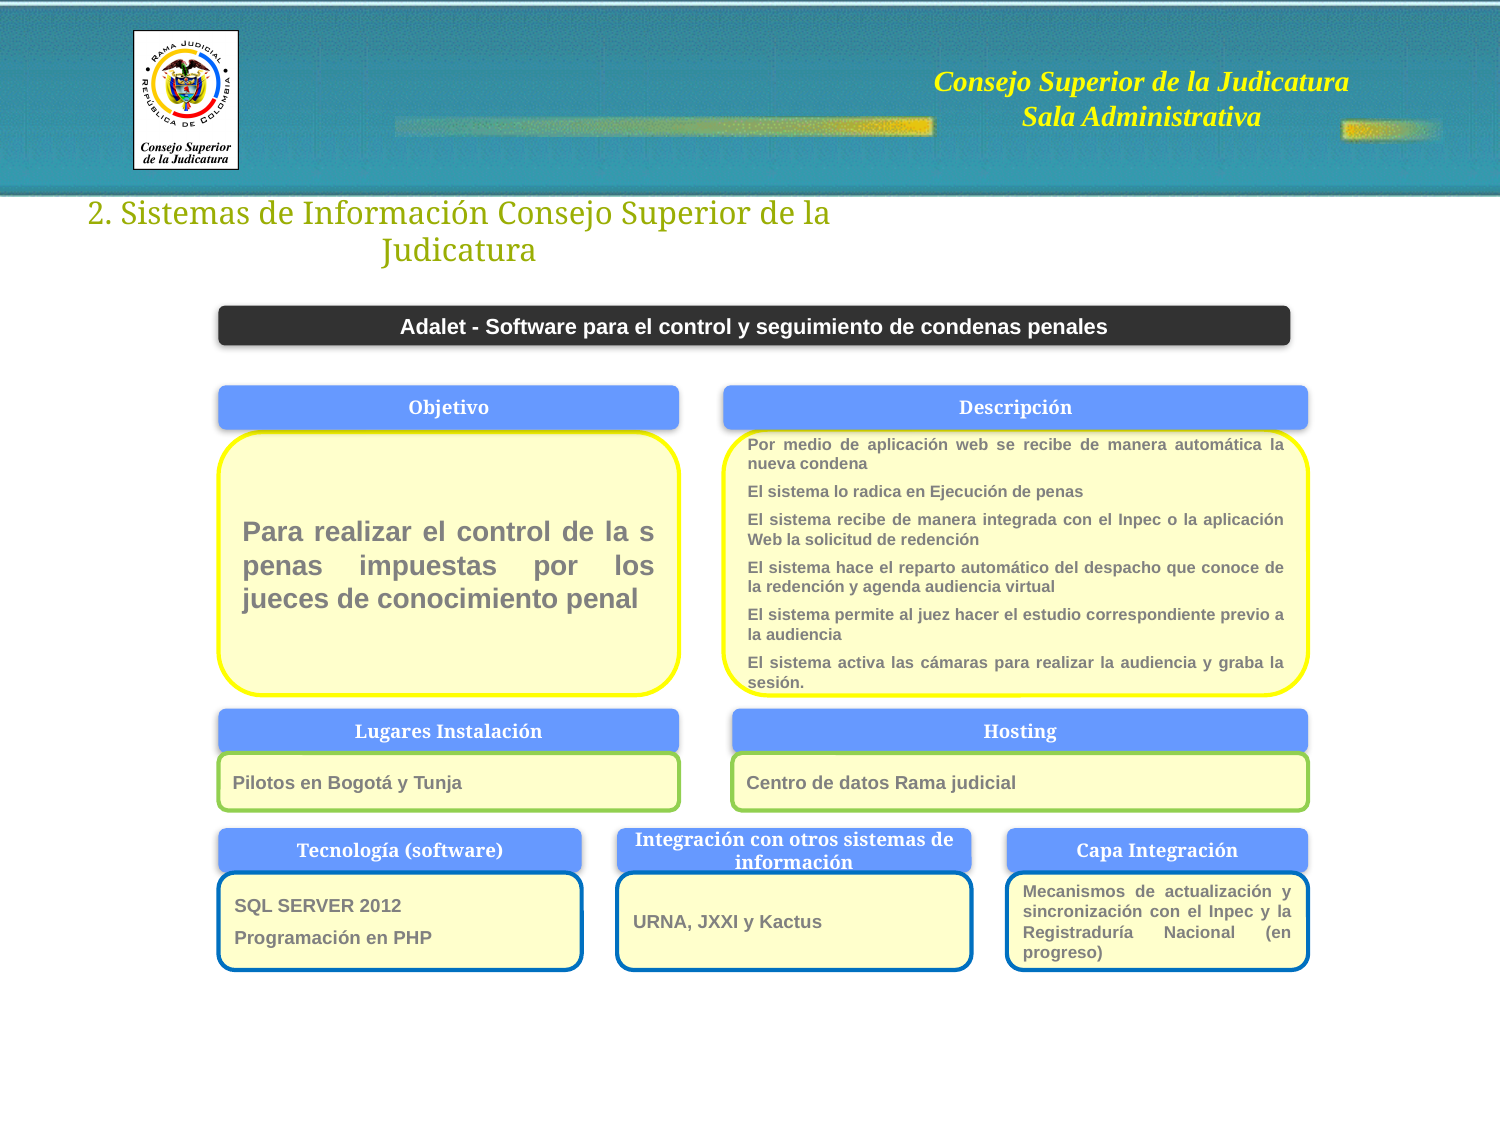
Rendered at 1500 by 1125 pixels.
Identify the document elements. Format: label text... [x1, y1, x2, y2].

text_box Hosting [732, 708, 1309, 752]
text_box Mecanismos de actualización y sincronización con el Inpec y la Registraduría Nacional (en progreso) [1004, 870, 1311, 973]
text_box Centro de datos Rama judicial [730, 750, 1311, 813]
text_box Por medio de aplicación web se recibe de manera automática la nueva condena El sistema lo radica en Ejecución de penas El sistema recibe de manera integrada con el Inpec o la aplicación Web la solicitud de redención El sistema hace el reparto automático del despacho que conoce de la redención y agenda audiencia virtual El sistema permite al juez hacer el estudio correspondiente previo a la audiencia El sistema activa las cámaras para realizar la audiencia y graba la sesión. [721, 439, 1311, 698]
text_box Para realizar el control de la s penas impuestas por los jueces de conocimiento penal [216, 439, 682, 698]
text_box URNA, JXXI y Kactus [615, 870, 974, 973]
title 2. Sistemas de Información Consejo Superior de la Judicatura [0, 191, 919, 270]
text_box SQL SERVER 2012 Programación en PHP [216, 870, 584, 973]
text_box Objetivo [218, 385, 680, 430]
text_box Descripción [723, 385, 1309, 430]
text_box Pilotos en Bogotá y Tunja [216, 750, 682, 813]
picture [0, 0, 1500, 197]
text_box Lugares Instalación [218, 708, 680, 752]
text_box Capa Integración [1006, 828, 1309, 873]
text_box Integración con otros sistemas de información [617, 828, 972, 873]
text_box Adalet - Software para el control y seguimiento de condenas penales [218, 305, 1291, 346]
text_box Tecnología (software) [218, 828, 582, 873]
